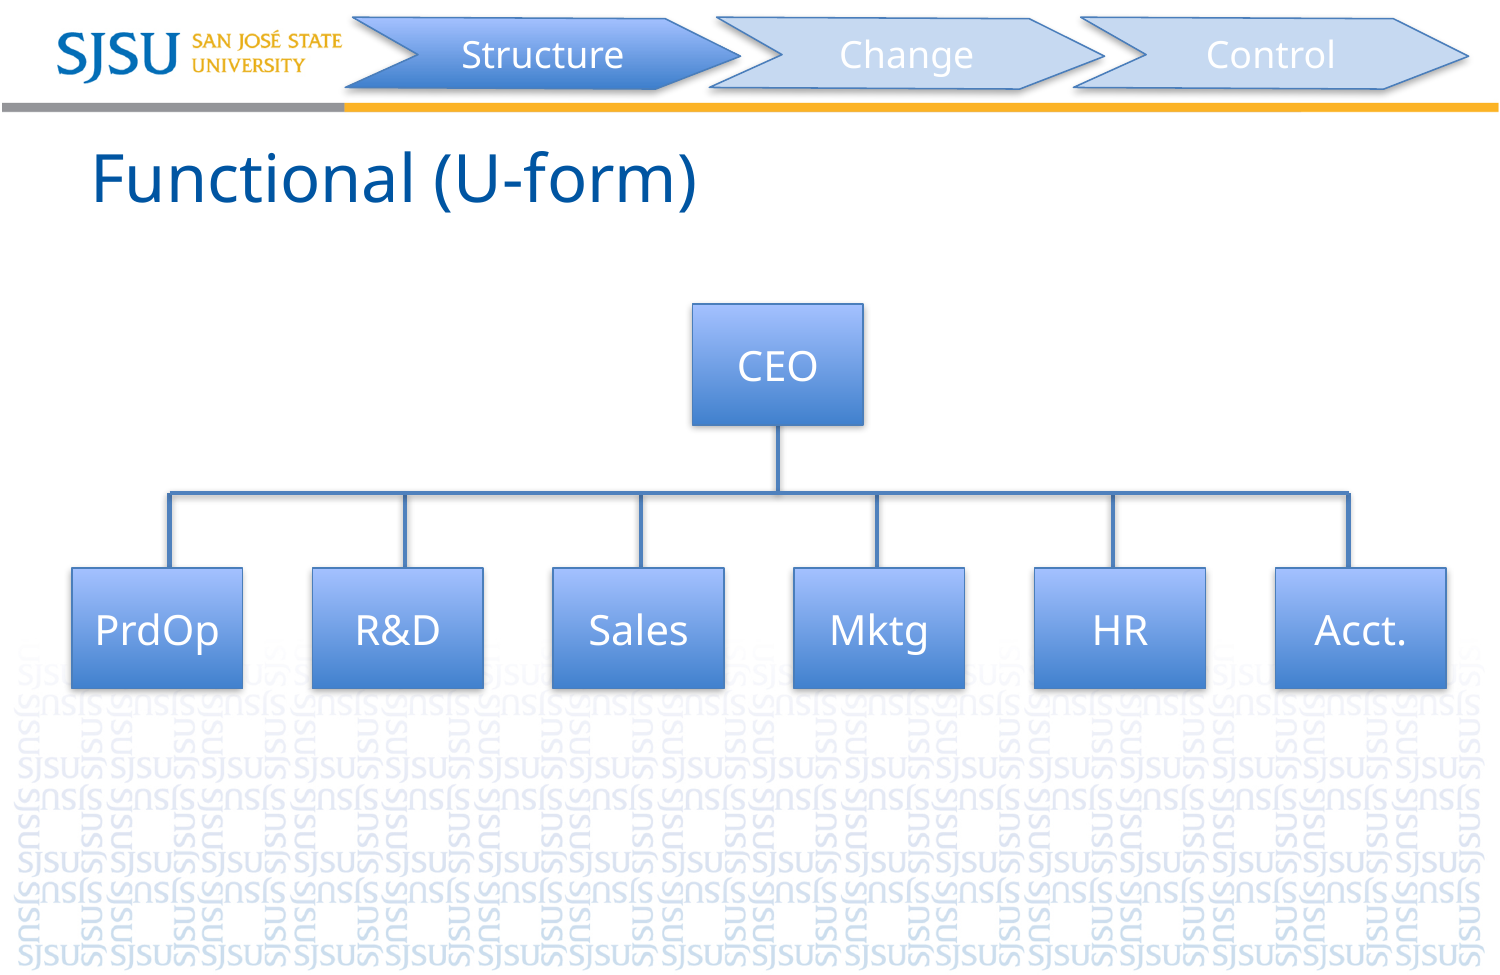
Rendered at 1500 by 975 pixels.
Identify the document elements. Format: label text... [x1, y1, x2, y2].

picture [2, 0, 1499, 975]
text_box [71, 304, 1447, 689]
title Functional (U-form) [75, 132, 1425, 219]
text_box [344, 16, 1469, 90]
